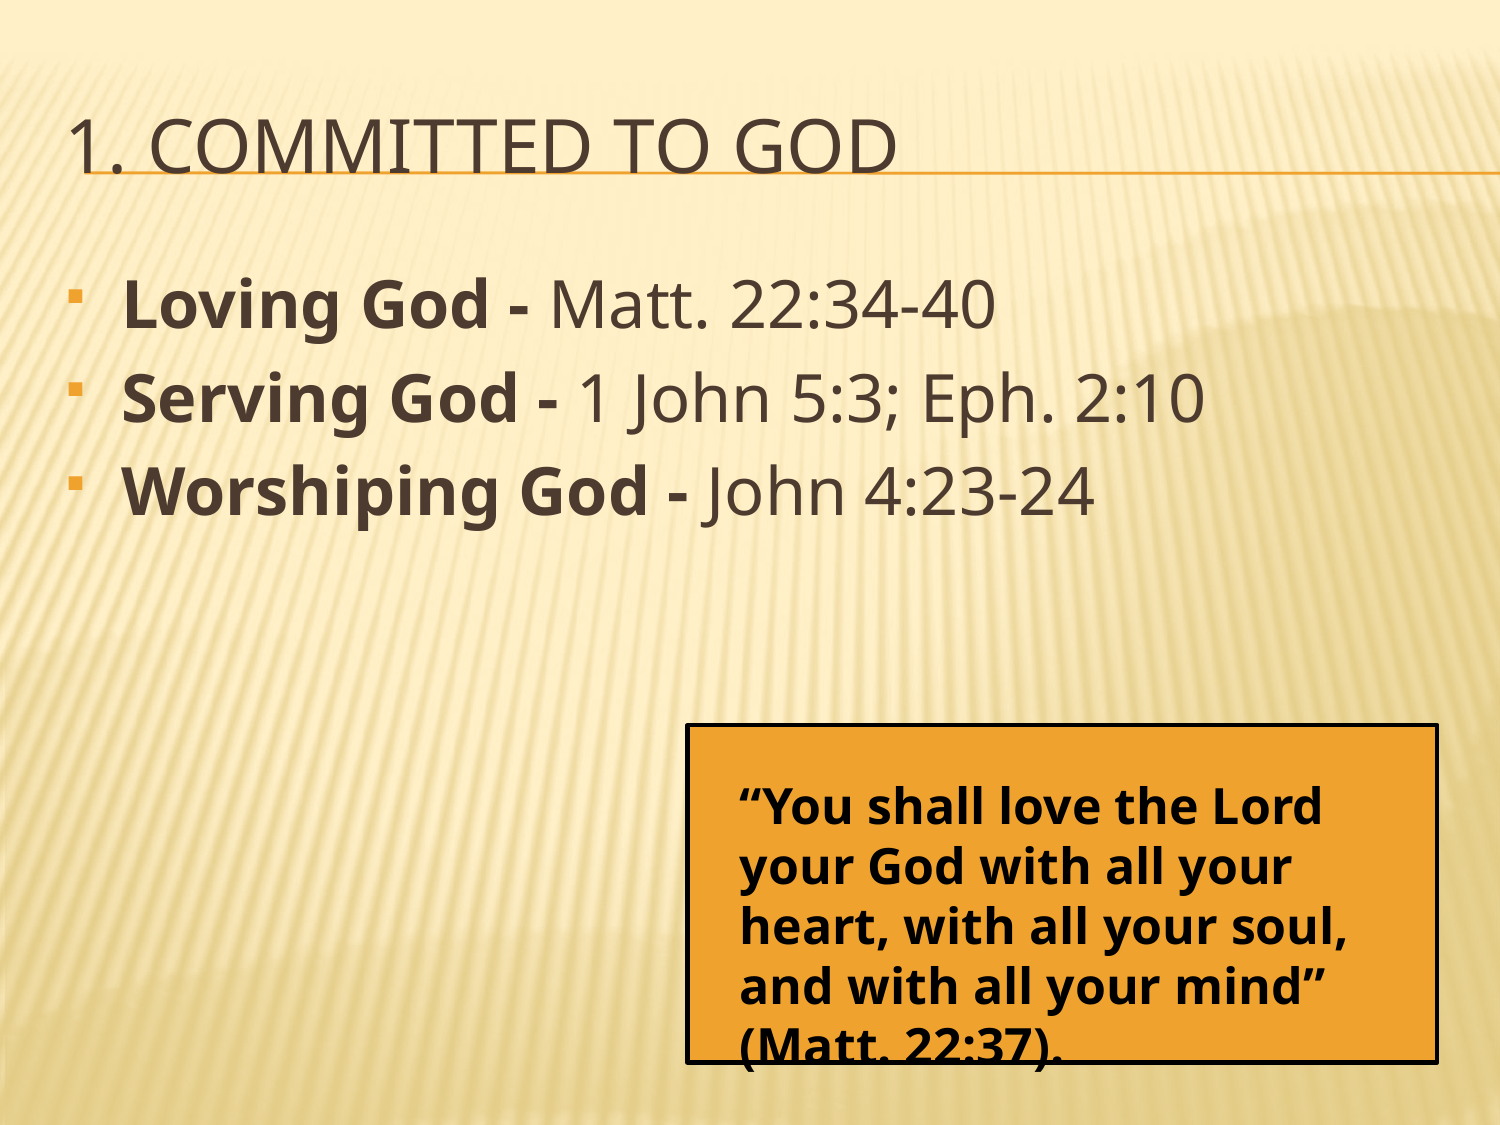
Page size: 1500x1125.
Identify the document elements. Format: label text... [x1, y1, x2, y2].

text_box [685, 723, 1439, 1065]
text_box “You shall love the Lord your God with all your heart, with all your soul, and with all your mind” (Matt. 22:37). [724, 767, 1400, 1083]
list Loving God - Matt. 22:34-40 Serving God - 1 John 5:3; Eph. 2:10 Worshiping God - John 4:23-24 [50, 254, 1475, 998]
title 1. Committed to God [50, 75, 1475, 213]
